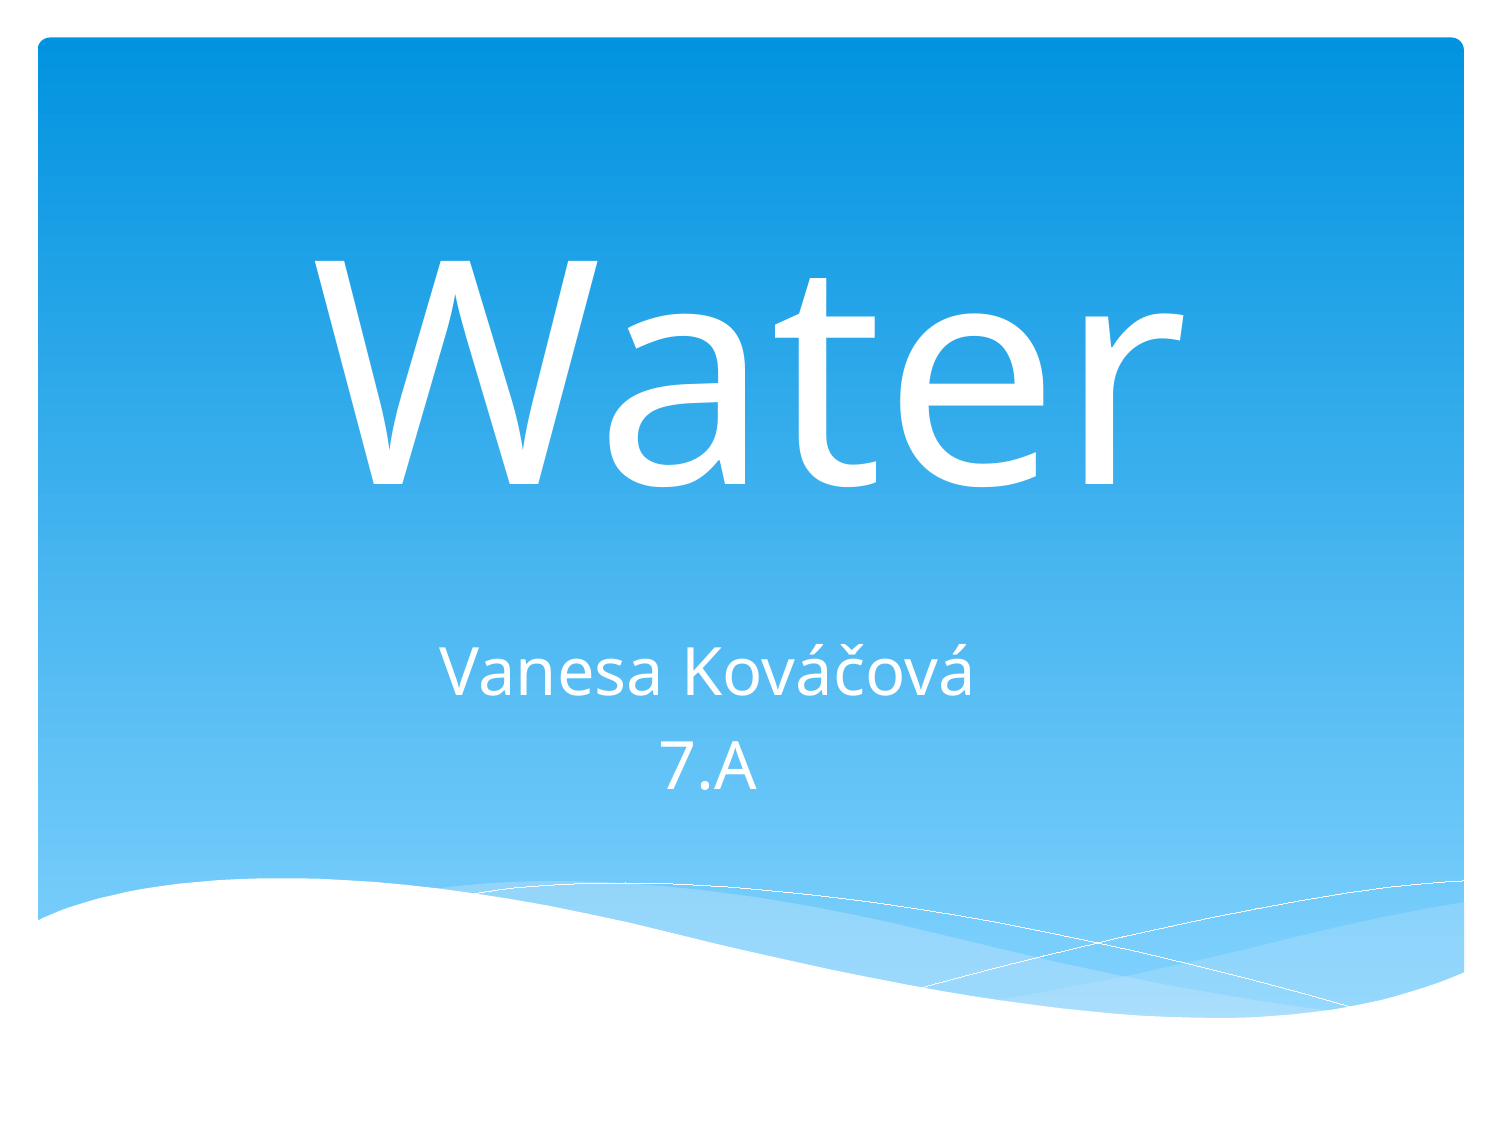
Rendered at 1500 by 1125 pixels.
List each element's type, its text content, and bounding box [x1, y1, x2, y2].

title Water [112, 262, 1388, 555]
subtitle Vanesa Kováčová 7.A [183, 621, 1233, 909]
